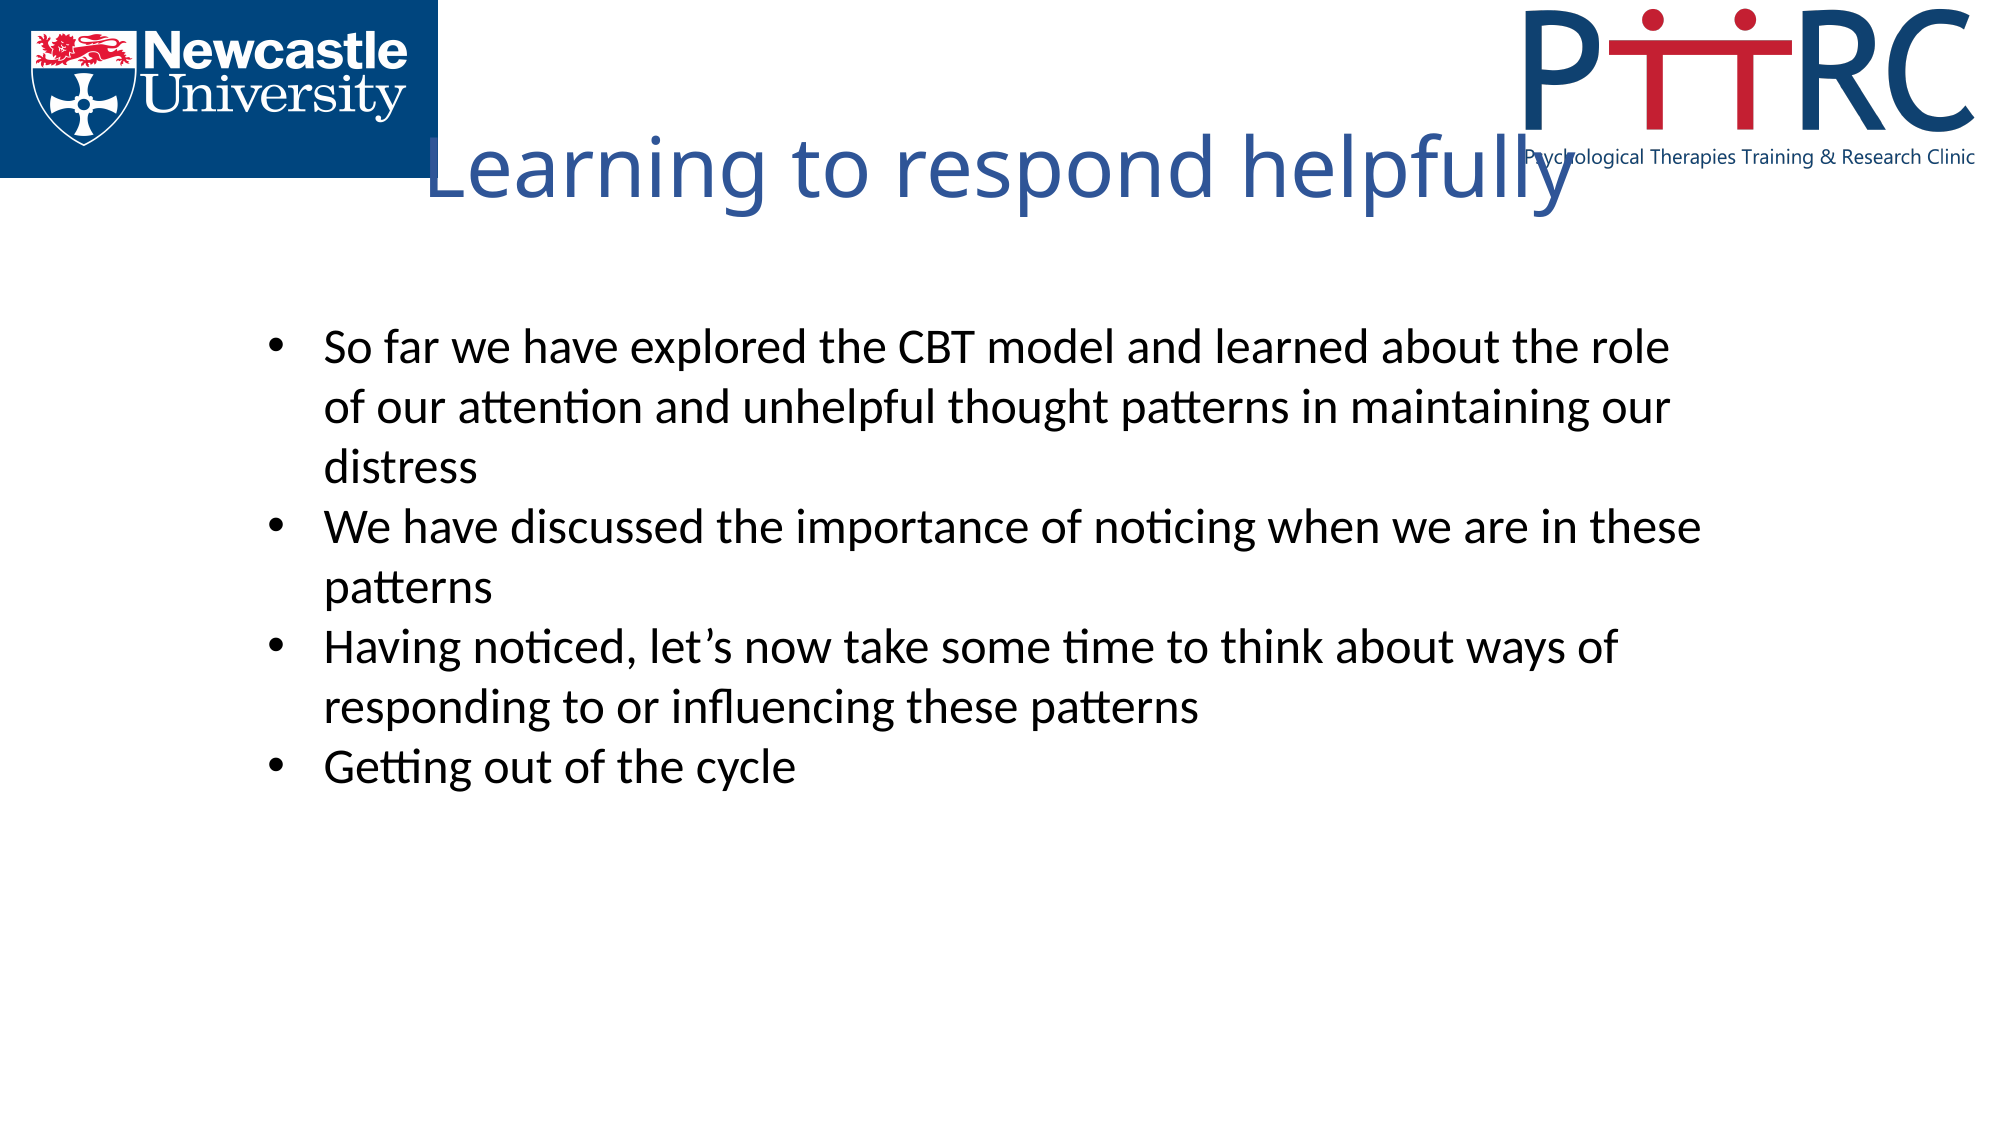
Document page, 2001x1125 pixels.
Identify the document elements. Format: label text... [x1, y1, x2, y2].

text_box So far we have explored the CBT model and learned about the role of our attention and unhelpful thought patterns in maintaining our distress We have discussed the importance of noticing when we are in these patterns Having noticed, let’s now take some time to think about ways of responding to or influencing these patterns Getting out of the cycle [252, 306, 1718, 802]
picture [1518, 6, 1982, 171]
title Learning to respond helpfully [249, 59, 1750, 224]
picture [0, 0, 438, 178]
